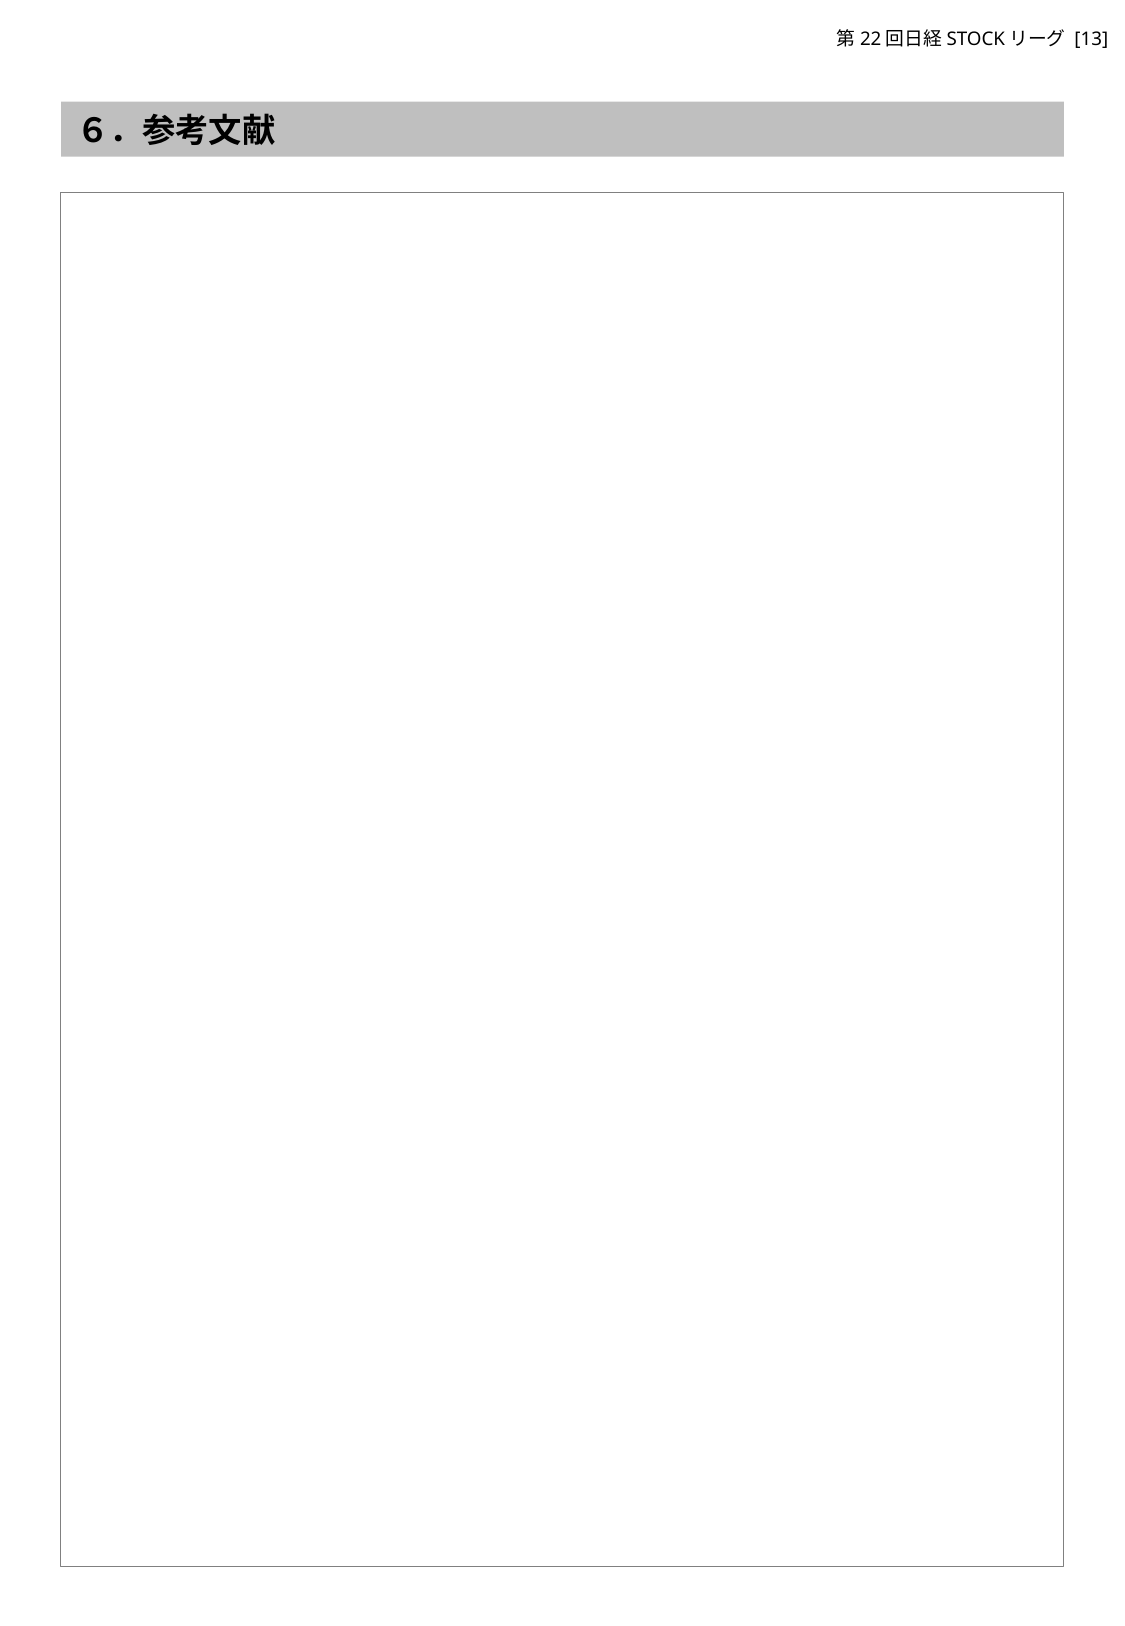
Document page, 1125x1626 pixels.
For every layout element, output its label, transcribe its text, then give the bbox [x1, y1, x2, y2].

text_box [59, 190, 1066, 1568]
text_box 第22回日経STOCKリーグ [13] [821, 19, 1125, 83]
text_box ６．参考文献 [61, 101, 1064, 157]
